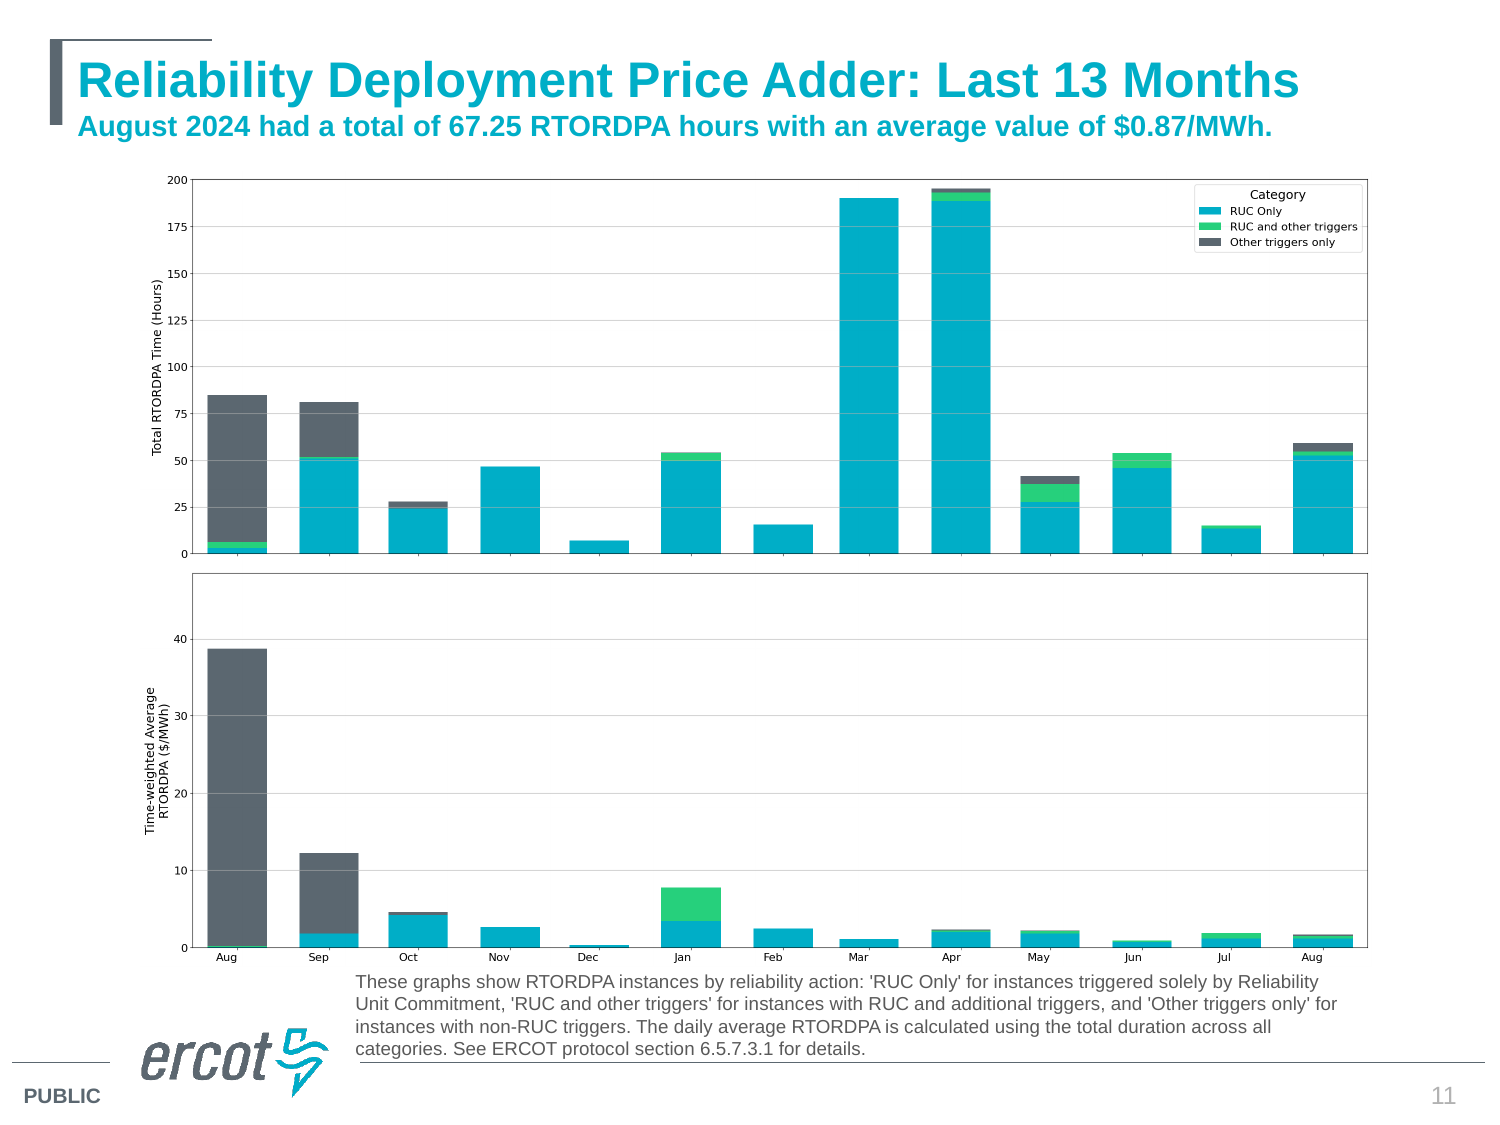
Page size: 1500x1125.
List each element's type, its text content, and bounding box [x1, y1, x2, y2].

picture [140, 171, 1373, 967]
text_box These graphs show RTORDPA instances by reliability action: 'RUC Only' for instances triggered solely by Reliability Unit Commitment, 'RUC and other triggers' for instances with RUC and additional triggers, and 'Other triggers only' for instances with non-RUC triggers. The daily average RTORDPA is calculated using the total duration across all categories. See ERCOT protocol section 6.5.7.3.1 for details. [340, 976, 1360, 1067]
picture [137, 1024, 332, 1100]
slide_number 11 [1400, 1076, 1488, 1113]
title Reliability Deployment Price Adder: Last 13 Months August 2024 had a total of 67.25 RTORDPA hours with an average value of $0.87/MWh. [62, 39, 1450, 163]
